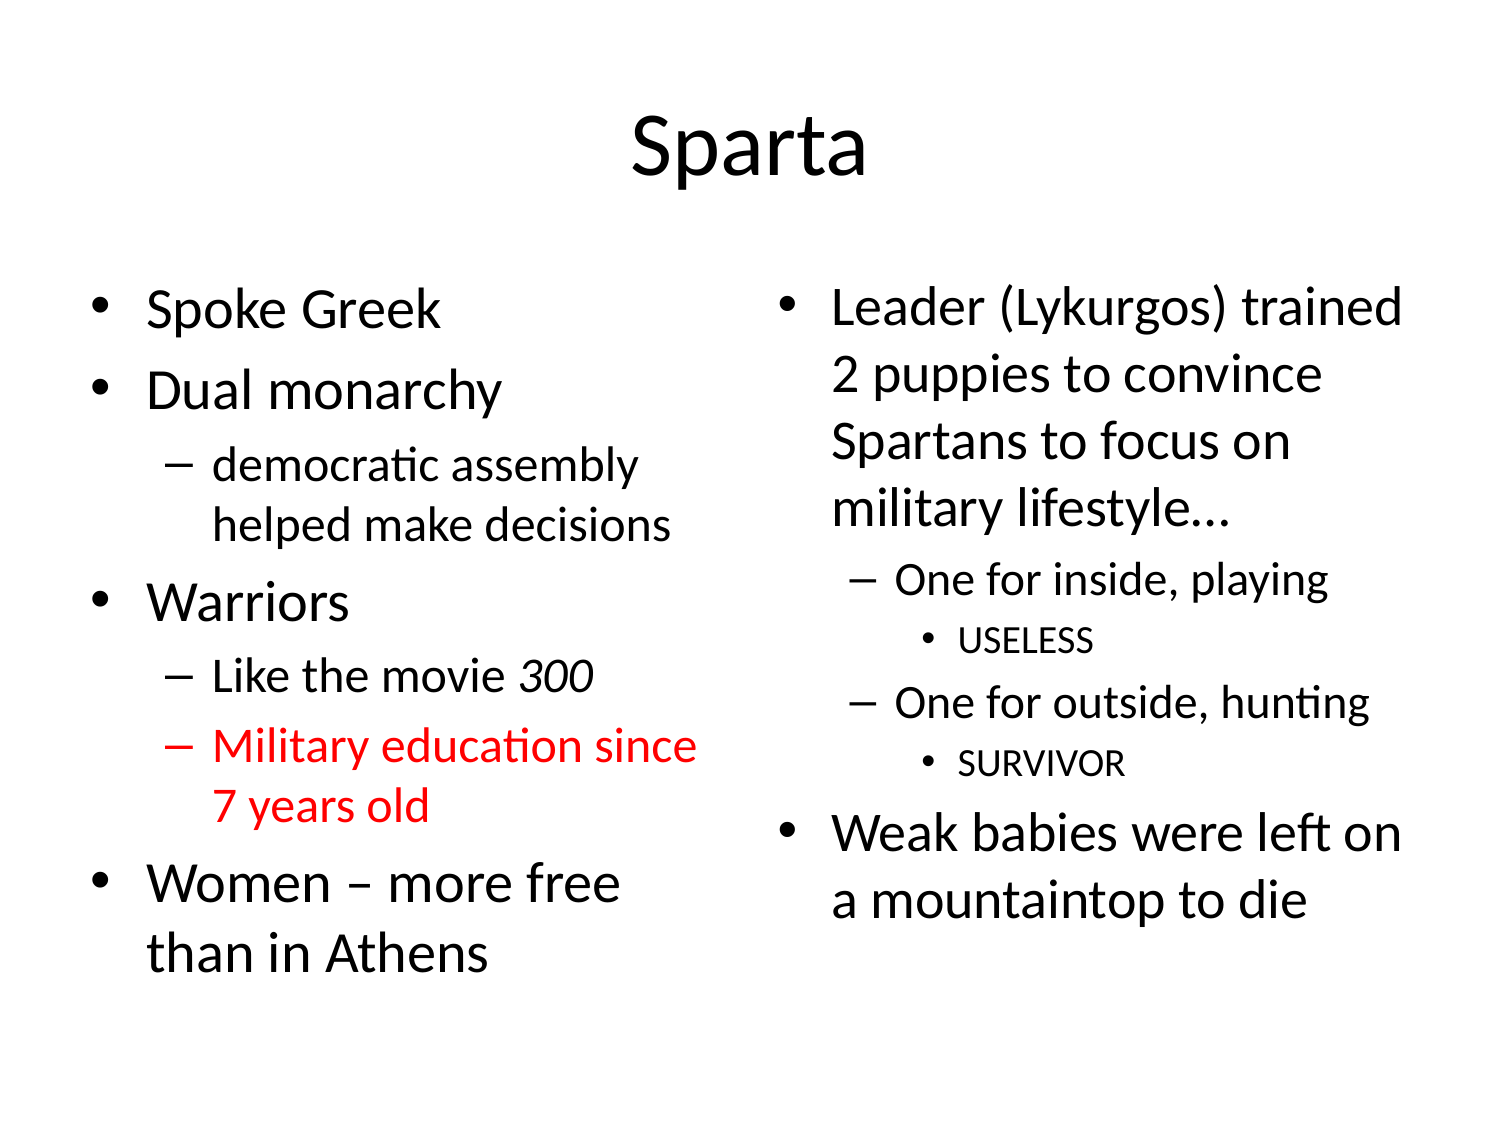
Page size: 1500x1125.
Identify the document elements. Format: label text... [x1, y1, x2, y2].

title Sparta [75, 45, 1425, 233]
list Leader (Lykurgos) trained 2 puppies to convince Spartans to focus on military lifestyle… One for inside, playing USELESS One for outside, hunting SURVIVOR Weak babies were left on a mountaintop to die [762, 262, 1425, 1005]
list Spoke Greek Dual monarchy democratic assembly helped make decisions Warriors Like the movie 300 Military education since 7 years old Women – more free than in Athens [75, 262, 738, 1005]
